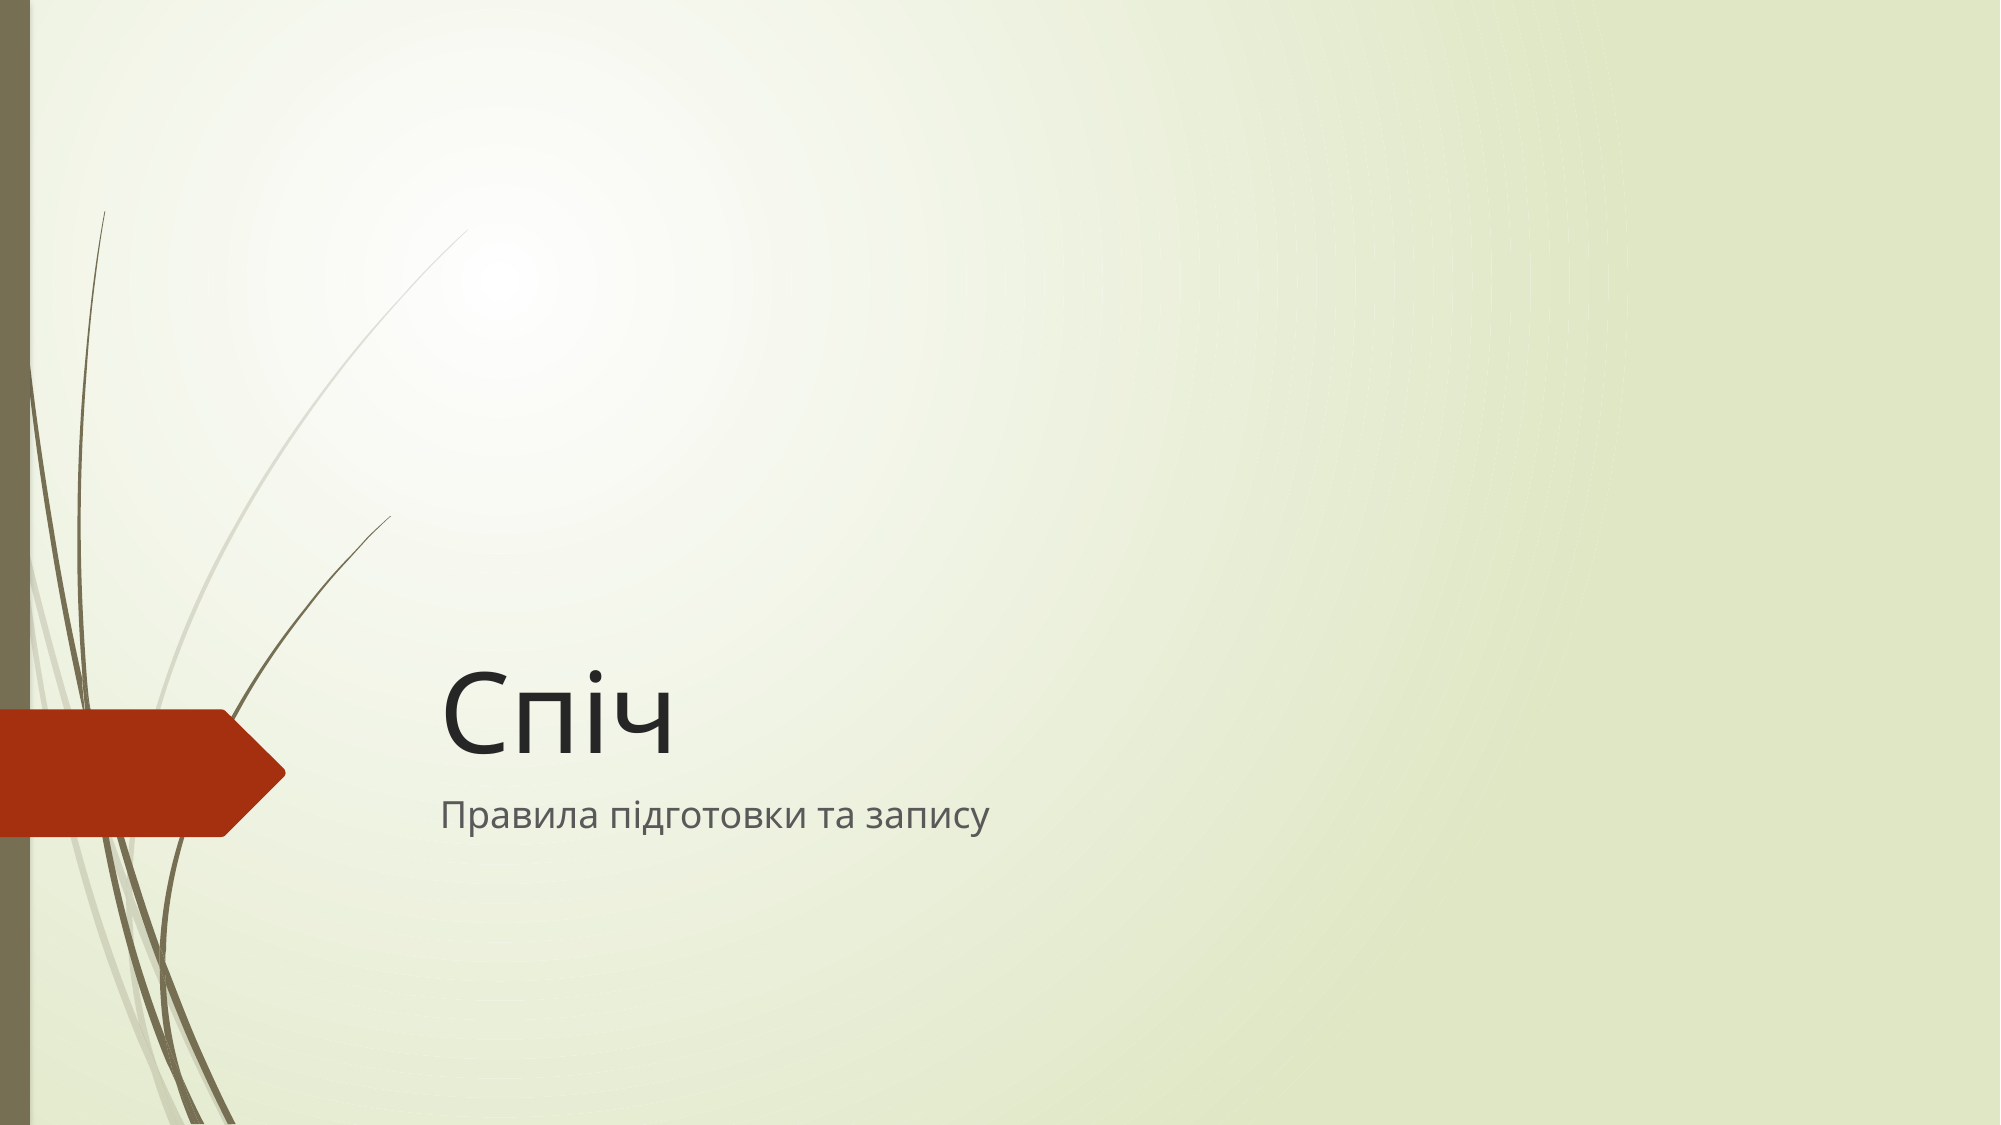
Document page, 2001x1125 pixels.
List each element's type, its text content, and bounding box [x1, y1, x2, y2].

subtitle Правила підготовки та запису [424, 783, 1888, 969]
title Спіч [424, 412, 1888, 783]
